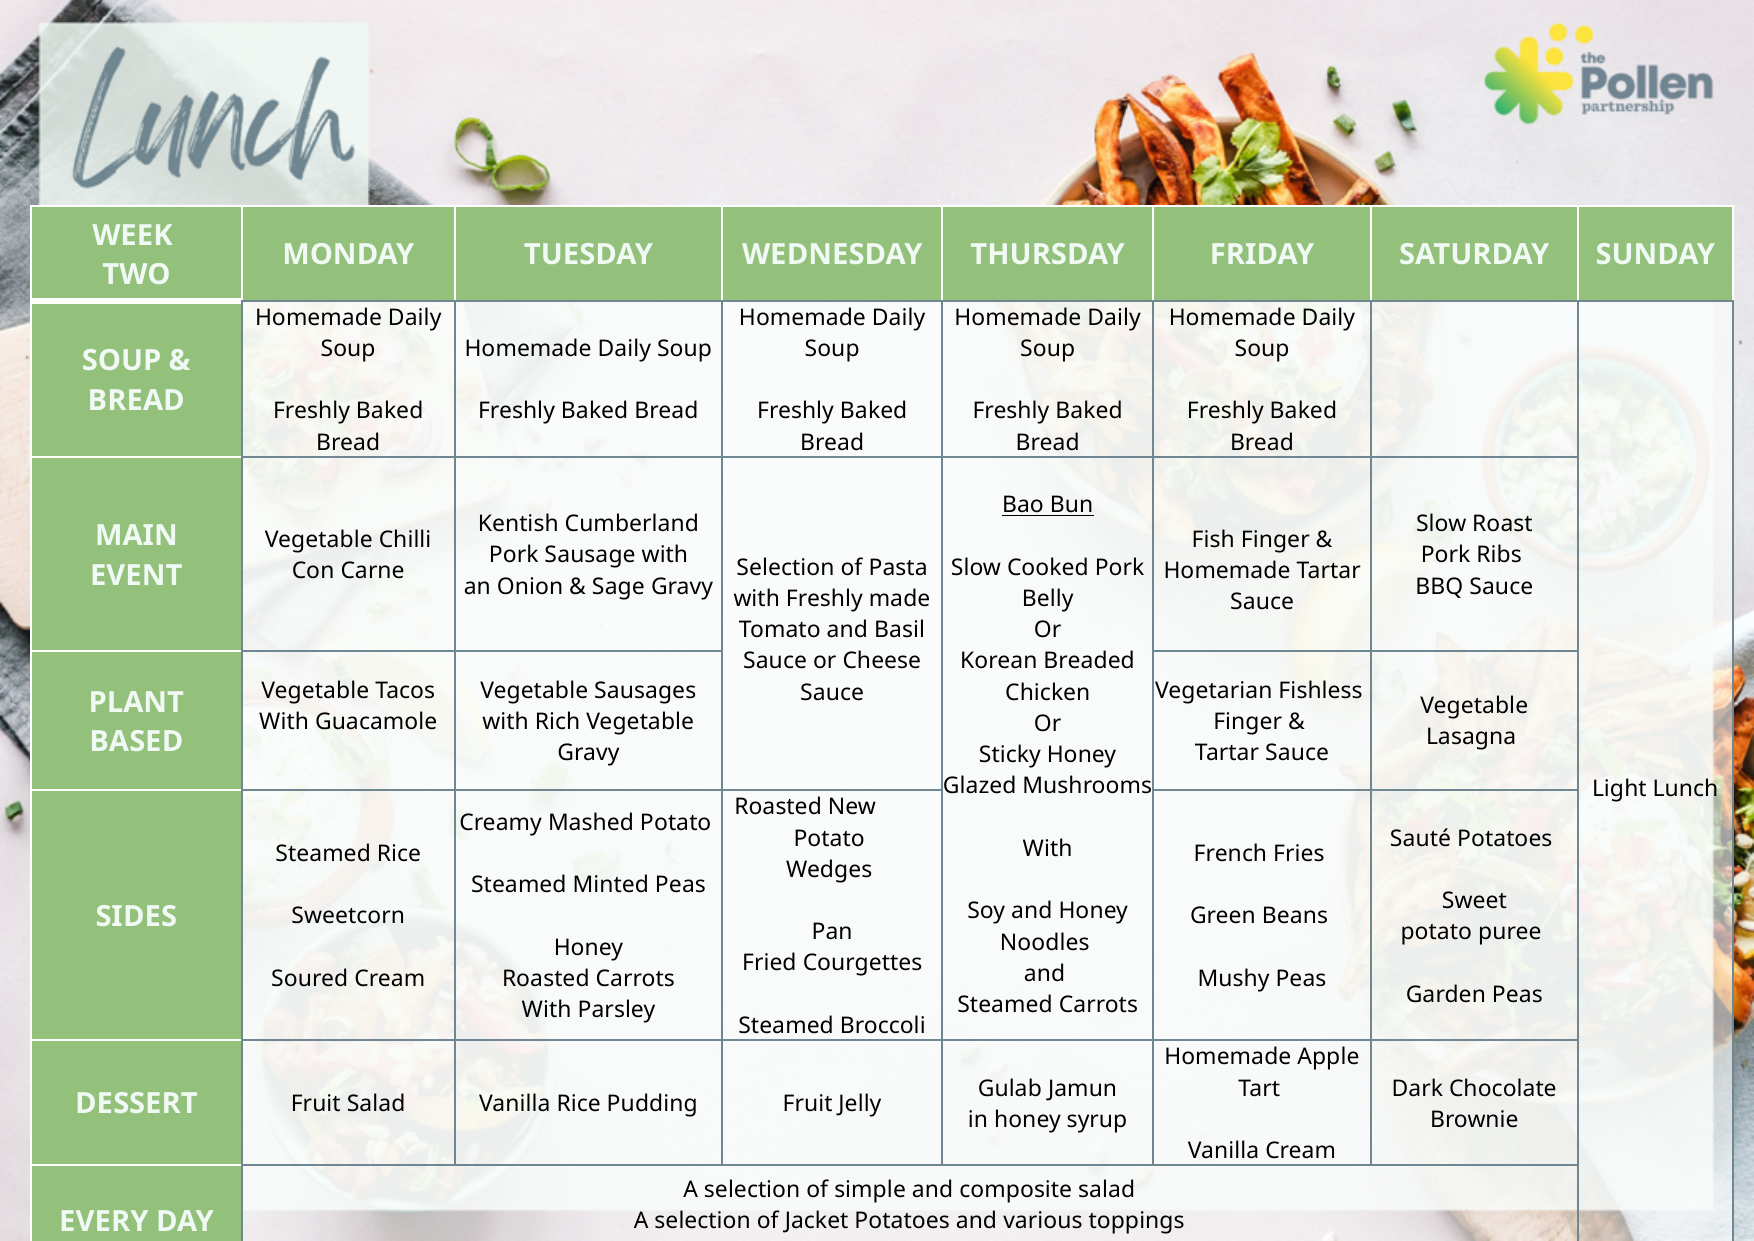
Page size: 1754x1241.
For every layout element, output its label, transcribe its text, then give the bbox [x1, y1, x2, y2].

table_cell DESSERT [32, 1041, 241, 1164]
table_cell Vegetarian Fishless Finger & Tartar Sauce [1154, 652, 1370, 789]
table_cell Homemade Apple Tart Vanilla Cream [1154, 1041, 1370, 1164]
table_header TUESDAY [456, 207, 721, 300]
table_cell Homemade Daily Soup Freshly Baked Bread [943, 302, 1152, 456]
table_cell Homemade Daily Soup Freshly Baked Bread [723, 302, 941, 456]
table_cell Roasted New Potato Wedges Pan Fried Courgettes Steamed Broccoli [723, 791, 941, 1039]
table_cell Fish Finger & Homemade Tartar Sauce [1154, 458, 1370, 650]
table_cell Vegetable Tacos With Guacamole [243, 652, 454, 789]
table_cell SIDES [32, 791, 241, 1039]
table_cell Dark Chocolate Brownie [1372, 1041, 1577, 1164]
table_cell Vegetable Sausages with Rich Vegetable Gravy [456, 652, 721, 789]
table_cell French Fries Green Beans Mushy Peas [1154, 791, 1370, 1039]
table_cell Light Lunch [1579, 302, 1732, 1241]
table_header SUNDAY [1579, 207, 1732, 300]
table_cell Gulab Jamun in honey syrup [943, 1041, 1152, 1164]
table_header MONDAY [243, 207, 454, 300]
table_header FRIDAY [1154, 207, 1370, 300]
table_cell Sauté Potatoes Sweet potato puree Garden Peas [1372, 791, 1577, 1039]
table_cell Creamy Mashed Potato Steamed Minted Peas Honey Roasted Carrots With Parsley [456, 791, 721, 1039]
table_cell A selection of simple and composite salad A selection of Jacket Potatoes and various toppings Whole Fruit [243, 1166, 1577, 1241]
table_cell Homemade Daily Soup Freshly Baked Bread [1154, 302, 1370, 456]
table_cell [1372, 302, 1577, 456]
table_header WEEK TWO [32, 207, 241, 298]
table_cell Vanilla Rice Pudding [456, 1041, 721, 1164]
table_cell Fruit Salad [243, 1041, 454, 1164]
table_cell Fruit Jelly [723, 1041, 941, 1164]
table_cell SOUP & BREAD [32, 304, 241, 456]
table_cell Kentish Cumberland Pork Sausage with an Onion & Sage Gravy [456, 458, 721, 650]
table_header SATURDAY [1372, 207, 1577, 300]
table_cell MAIN EVENT [32, 458, 241, 650]
table_cell Vegetable Chilli Con Carne [243, 458, 454, 650]
table_header WEDNESDAY [723, 207, 941, 300]
table_cell PLANT BASED [32, 652, 241, 789]
picture [0, 0, 1754, 1241]
table_cell Slow Roast Pork Ribs BBQ Sauce [1372, 458, 1577, 650]
table_cell Vegetable Lasagna [1372, 652, 1577, 789]
table_cell Homemade Daily Soup Freshly Baked Bread [243, 302, 454, 456]
table_header THURSDAY [943, 207, 1152, 300]
table_cell Steamed Rice Sweetcorn Soured Cream [243, 791, 454, 1039]
table_cell Homemade Daily Soup Freshly Baked Bread [456, 302, 721, 456]
table_cell Bao Bun Slow Cooked Pork Belly Or Korean Breaded Chicken Or Sticky Honey Glazed Mushrooms With Soy and Honey Noodles and Steamed Carrots [943, 458, 1152, 1039]
table_cell EVERY DAY [32, 1166, 241, 1241]
table_cell Selection of Pasta with Freshly made Tomato and Basil Sauce or Cheese Sauce [723, 458, 941, 789]
